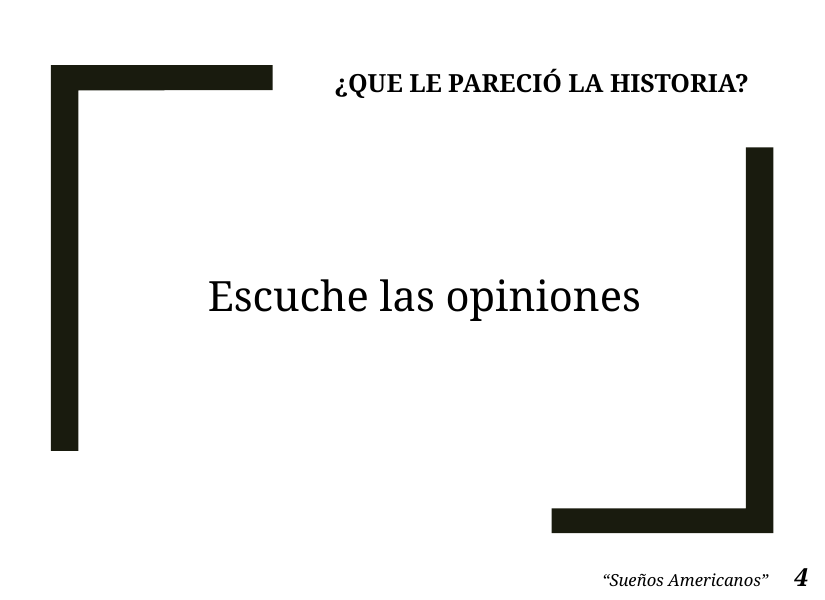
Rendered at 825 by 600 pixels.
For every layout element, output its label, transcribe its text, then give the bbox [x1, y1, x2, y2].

title Escuche las opiniones [141, 185, 708, 328]
text_box “Sueños Americanos” 4 [587, 554, 825, 600]
text_box ¿Que le pareció la historia? [167, 0, 762, 101]
